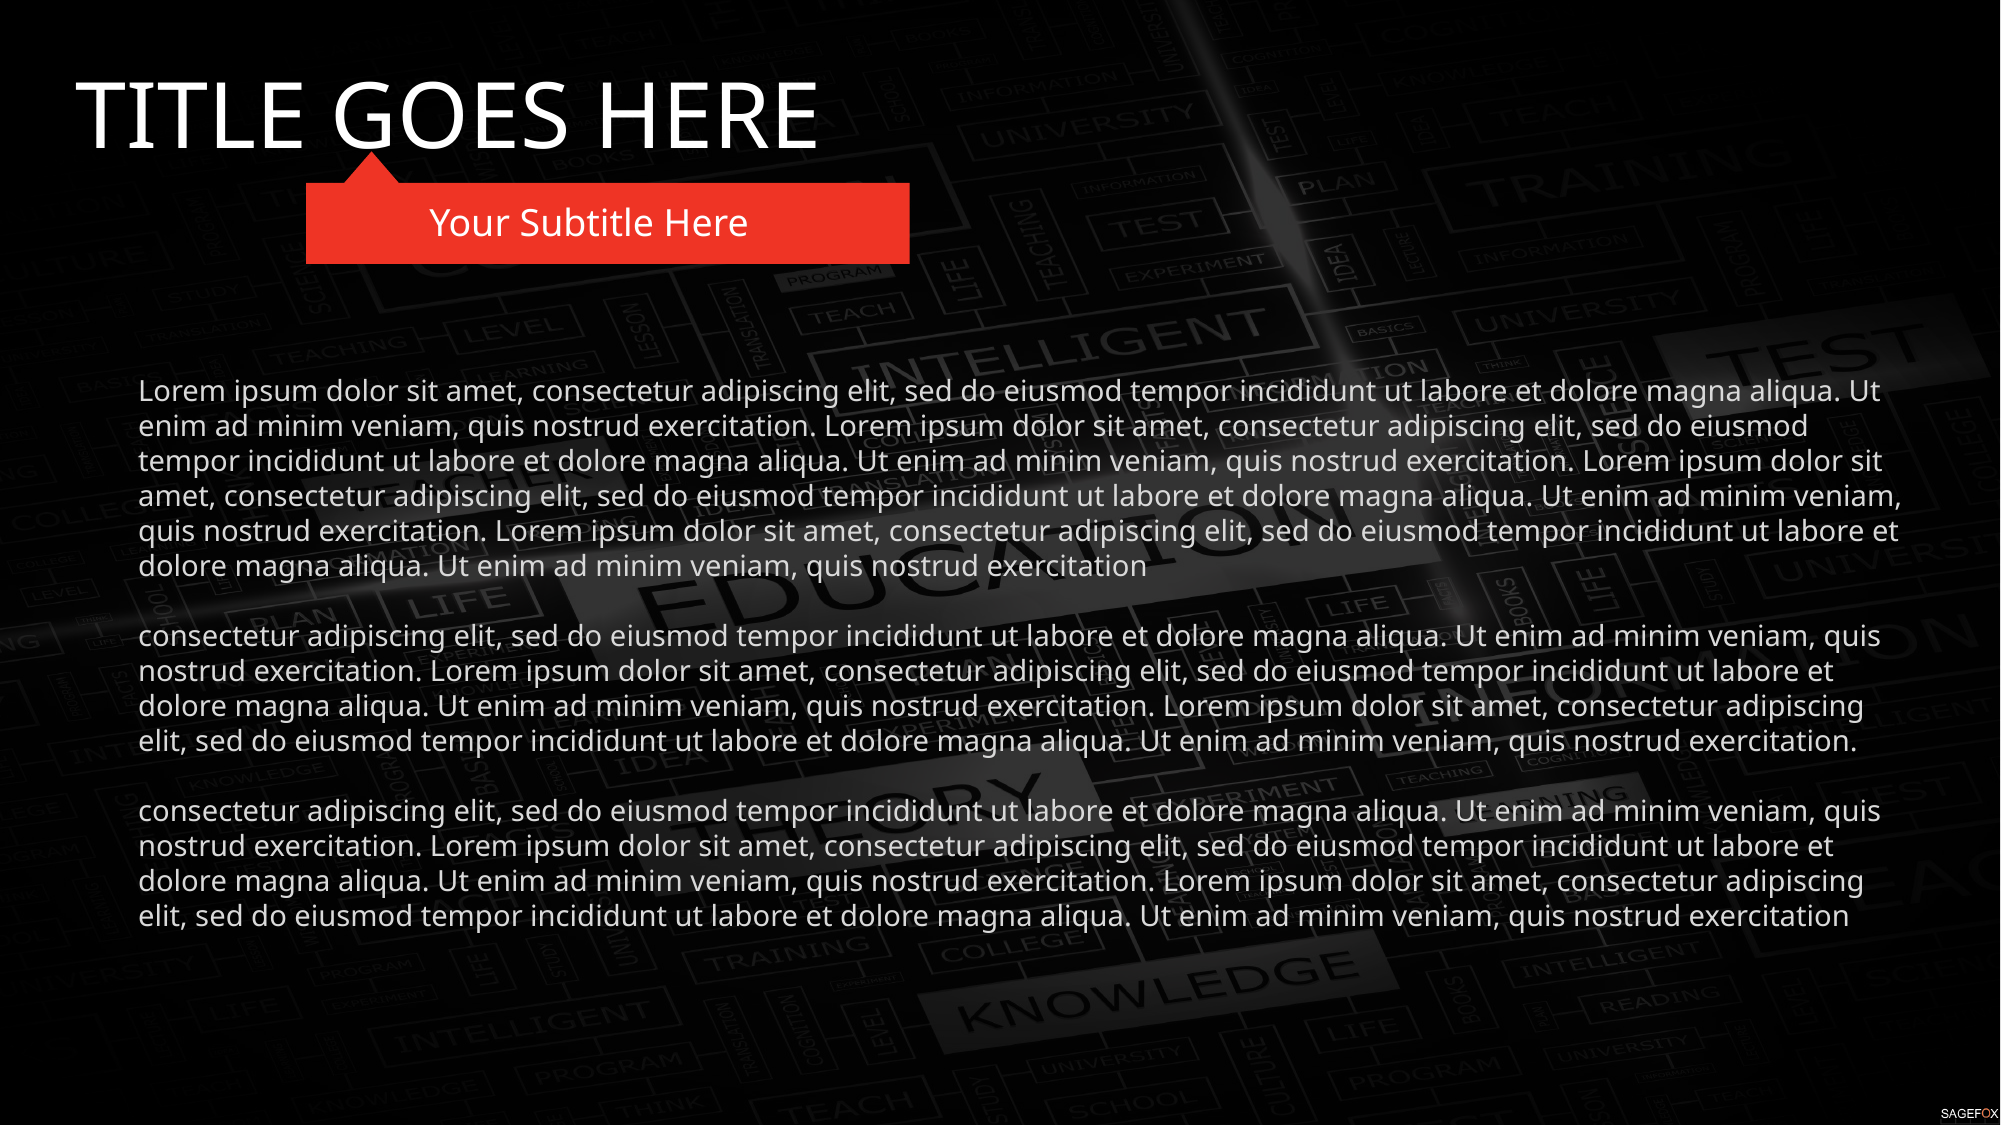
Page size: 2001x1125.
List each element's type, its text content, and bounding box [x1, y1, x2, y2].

picture [0, 0, 2001, 1125]
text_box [306, 151, 910, 264]
text_box Lorem ipsum dolor sit amet, consectetur adipiscing elit, sed do eiusmod tempor incididunt ut labore et dolore magna aliqua. Ut enim ad minim veniam, quis nostrud exercitation. Lorem ipsum dolor sit amet, consectetur adipiscing elit, sed do eiusmod tempor incididunt ut labore et dolore magna aliqua. Ut enim ad minim veniam, quis nostrud exercitation. Lorem ipsum dolor sit amet, consectetur adipiscing elit, sed do eiusmod tempor incididunt ut labore et dolore magna aliqua. Ut enim ad minim veniam, quis nostrud exercitation. Lorem ipsum dolor sit amet, consectetur adipiscing elit, sed do eiusmod tempor incididunt ut labore et dolore magna aliqua. Ut enim ad minim veniam, quis nostrud exercitation consectetur adipiscing elit, sed do eiusmod tempor incididunt ut labore et dolore magna aliqua. Ut enim ad minim veniam, quis nostrud exercitation. Lorem ipsum dolor sit amet, consectetur adipiscing elit, sed do eiusmod tempor incididunt ut labore et dolore magna aliqua. Ut enim ad minim veniam, quis nostrud exercitation. Lorem ipsum dolor sit amet, consectetur adipiscing elit, sed do eiusmod tempor incididunt ut labore et dolore magna aliqua. Ut enim ad minim veniam, quis nostrud exercitation. consectetur adipiscing elit, sed do eiusmod tempor incididunt ut labore et dolore magna aliqua. Ut enim ad minim veniam, quis nostrud exercitation. Lorem ipsum dolor sit amet, consectetur adipiscing elit, sed do eiusmod tempor incididunt ut labore et dolore magna aliqua. Ut enim ad minim veniam, quis nostrud exercitation. Lorem ipsum dolor sit amet, consectetur adipiscing elit, sed do eiusmod tempor incididunt ut labore et dolore magna aliqua. Ut enim ad minim veniam, quis nostrud exercitation [123, 365, 1930, 940]
text_box TITLE GOES HERE [60, 49, 965, 175]
